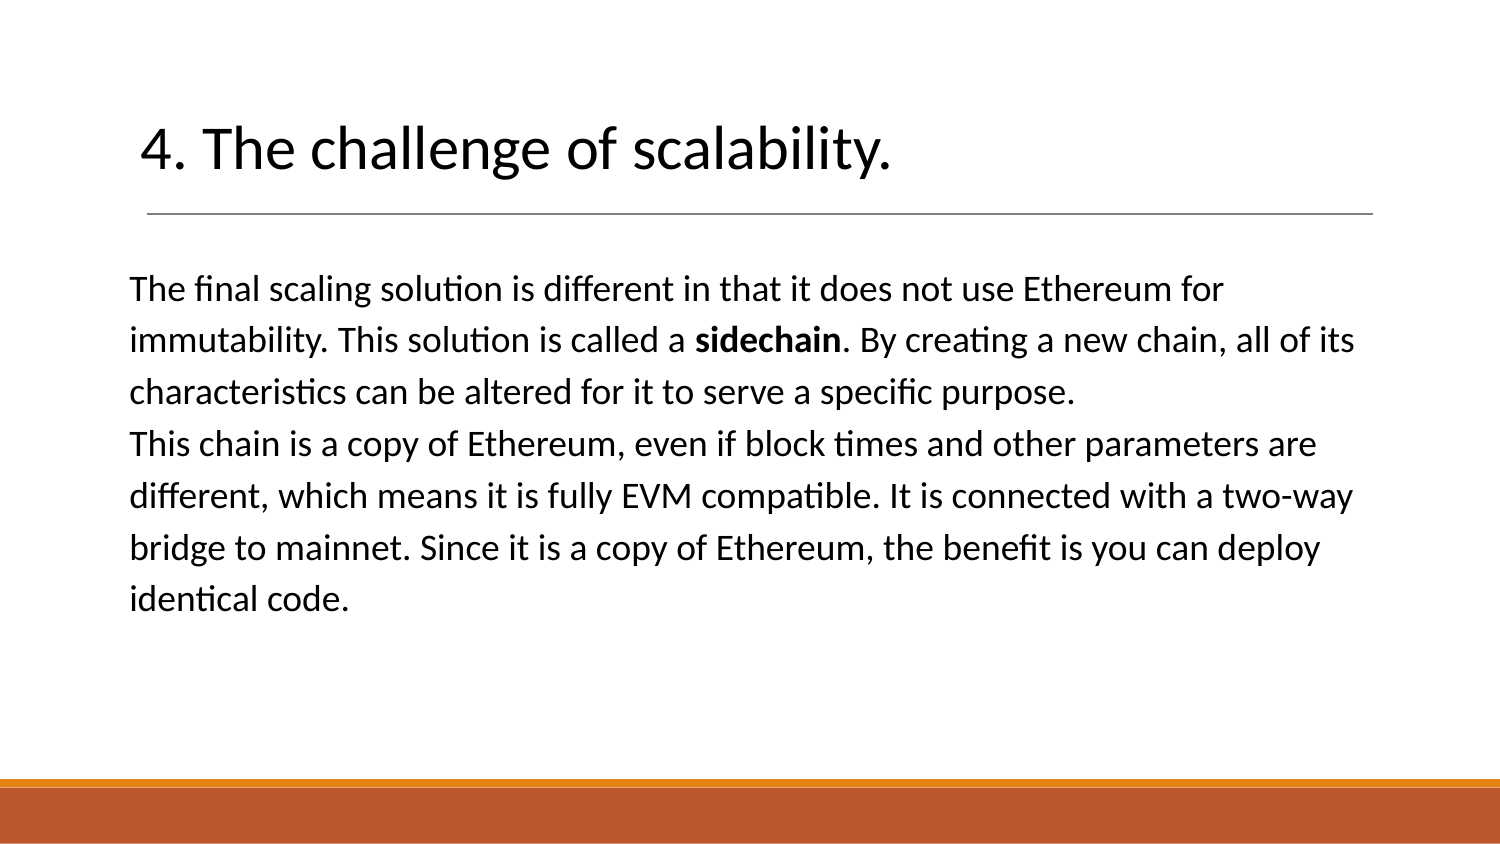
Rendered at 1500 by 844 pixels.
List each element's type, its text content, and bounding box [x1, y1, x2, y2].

list The final scaling solution is different in that it does not use Ethereum for immutability. This solution is called a sidechain. By creating a new chain, all of its characteristics can be altered for it to serve a specific purpose. This chain is a copy of Ethereum, even if block times and other parameters are different, which means it is fully EVM compatible. It is connected with a two-way bridge to mainnet. Since it is a copy of Ethereum, the benefit is you can deploy identical code. [129, 251, 1371, 660]
title 4. The challenge of scalability. [129, 21, 1371, 188]
